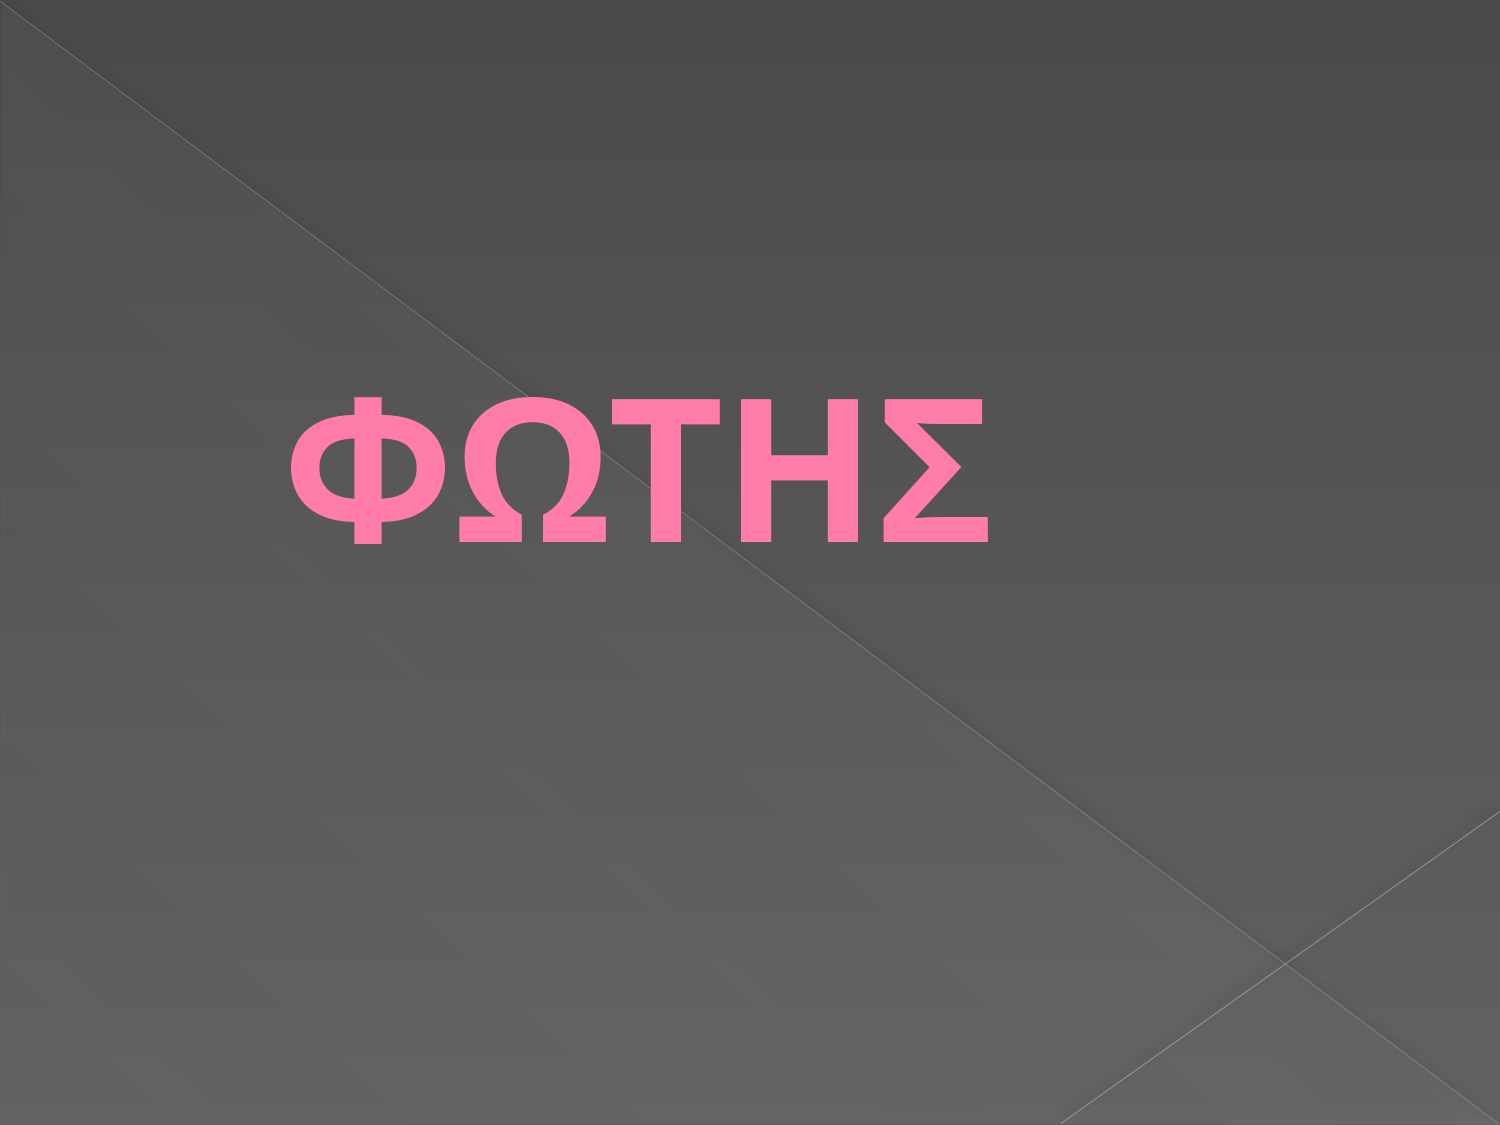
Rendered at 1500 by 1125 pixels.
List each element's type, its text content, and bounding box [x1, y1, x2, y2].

title ΦΩΤΗΣ [75, 93, 1425, 926]
